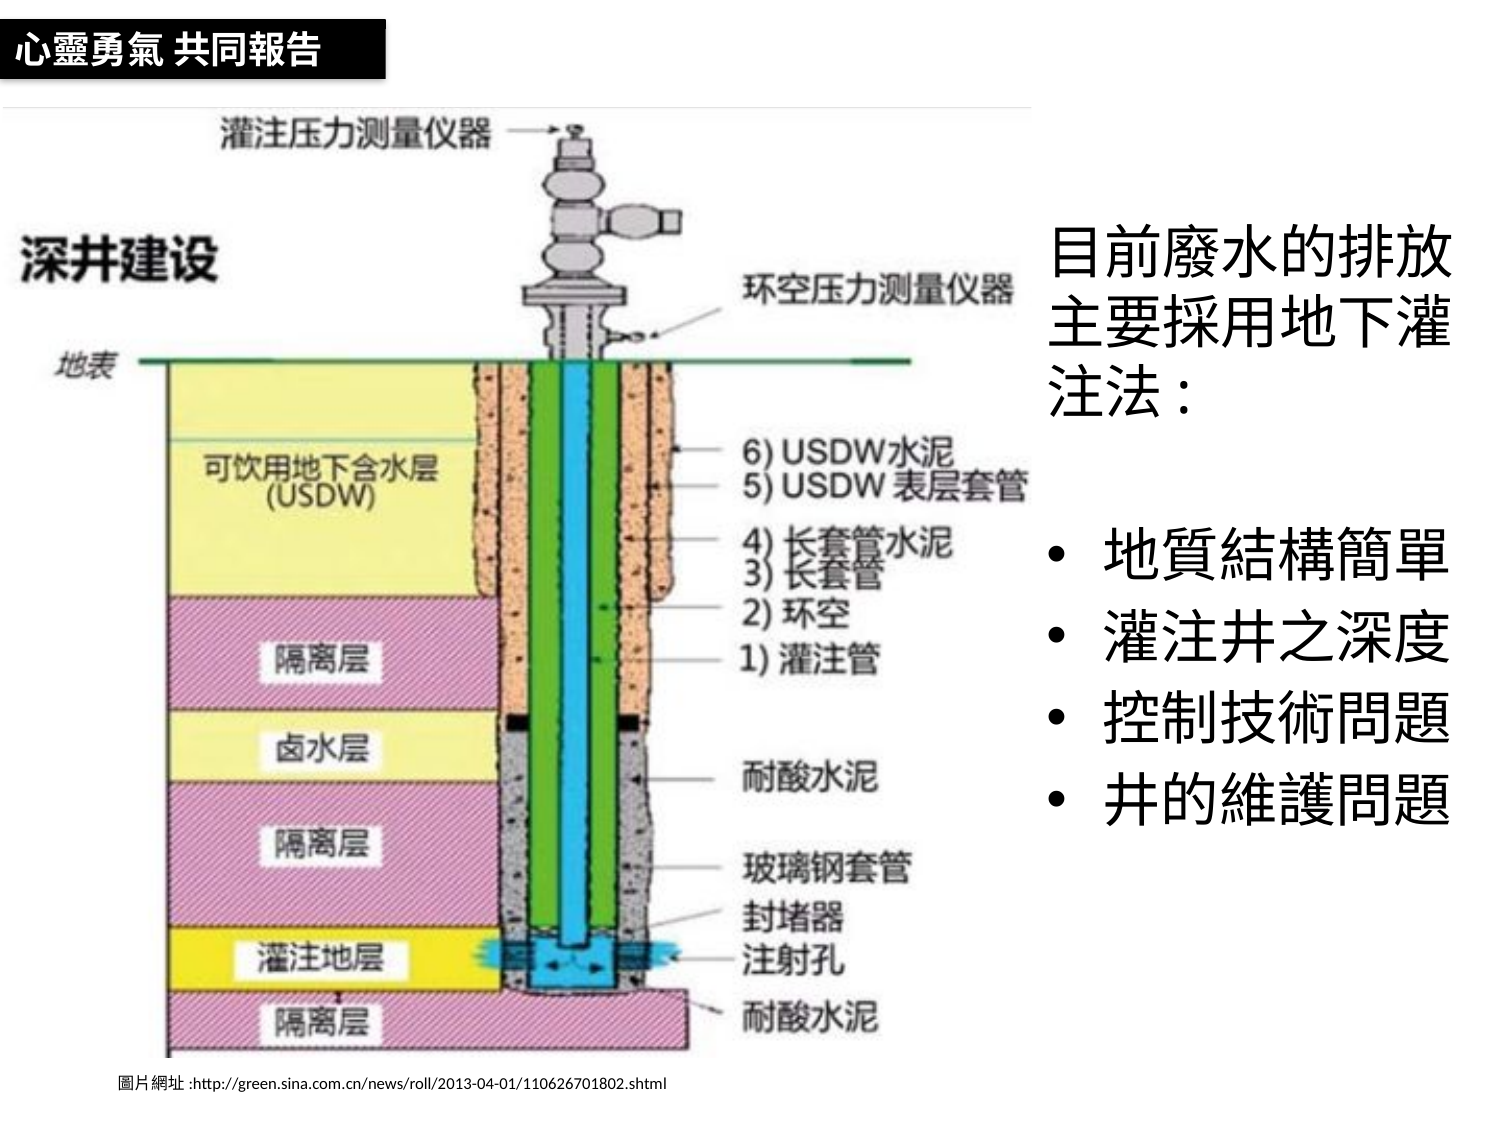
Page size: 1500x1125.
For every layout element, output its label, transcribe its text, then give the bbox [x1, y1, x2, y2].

text_box 圖片網址:http://green.sina.com.cn/news/roll/2013-04-01/110626701802.shtml [102, 1065, 683, 1101]
list 目前廢水的排放主要採用地下灌注法: 地質結構簡單 灌注井之深度 控制技術問題 井的維護問題 [1036, 208, 1471, 875]
picture [2, 106, 1032, 1058]
text_box 心靈勇氣 共同報告 [0, 19, 386, 79]
